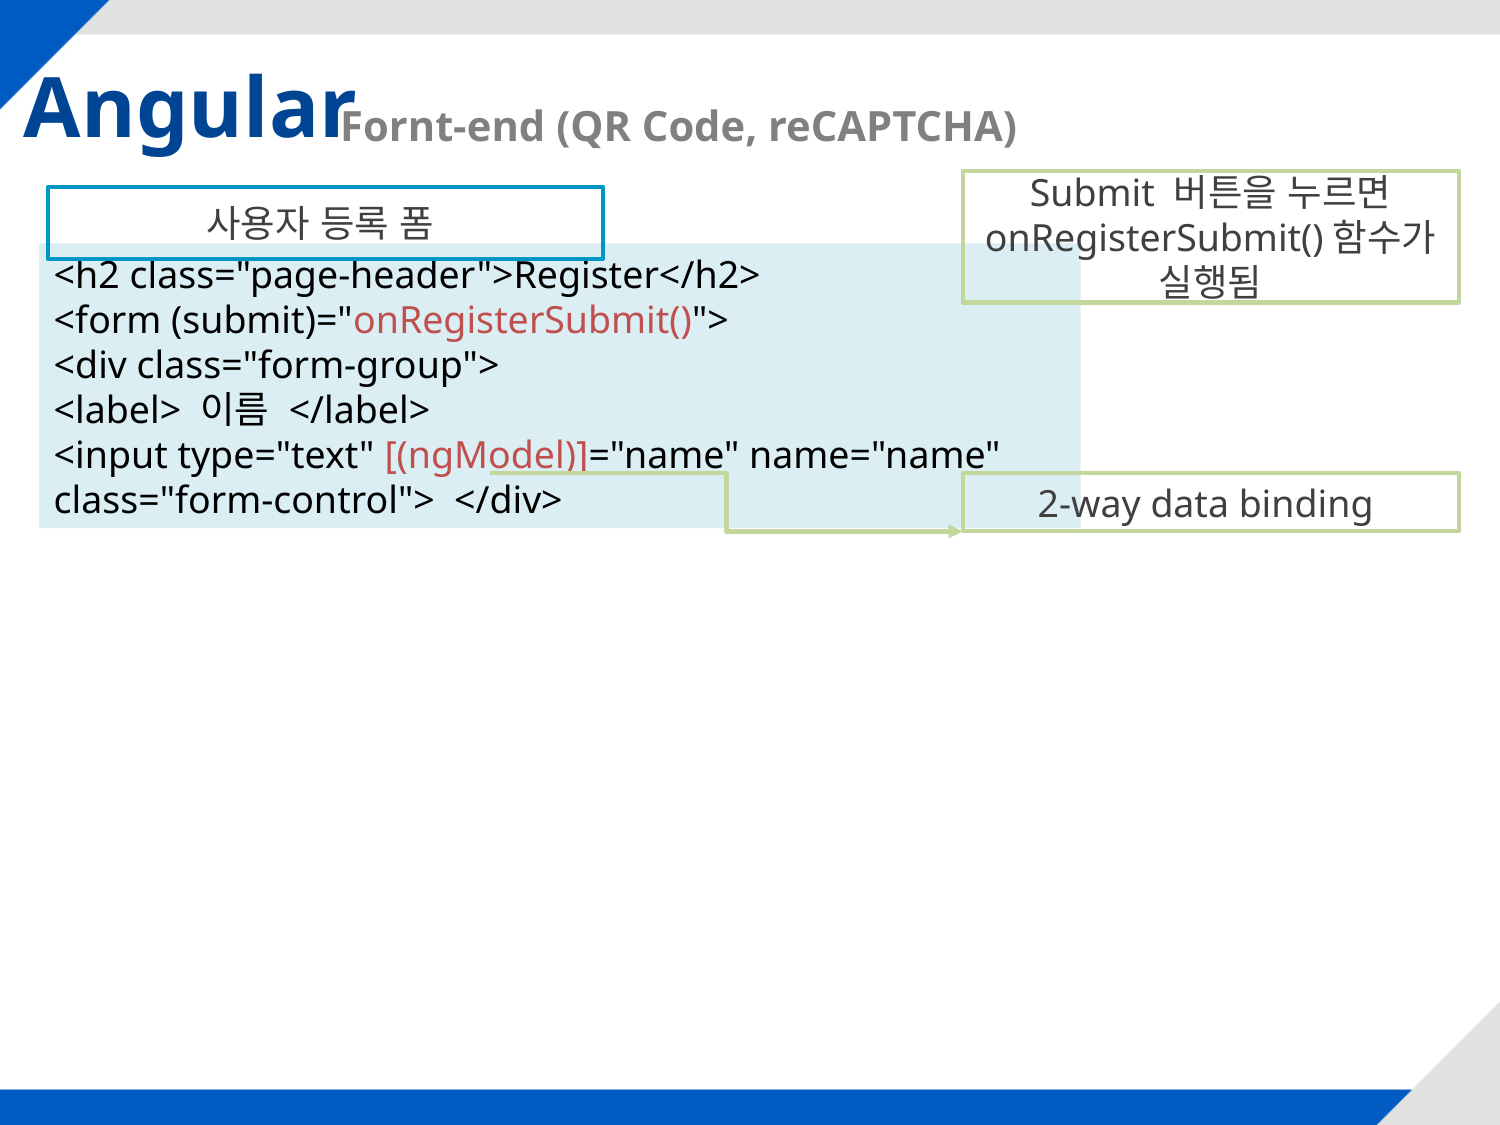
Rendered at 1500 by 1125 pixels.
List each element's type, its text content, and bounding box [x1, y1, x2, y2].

text_box 사용자 등록 폼 [46, 185, 605, 261]
text_box Angular [9, 46, 372, 162]
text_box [489, 472, 963, 532]
picture [0, 0, 1500, 1125]
text_box <h2 class="page-header">Register</h2> <form (submit)="onRegisterSubmit()"> <div class="form-group"> <label> 이름 </label> <input type="text" [(ngModel)]="name" name="name" class="form-control"> </div> [39, 243, 1081, 529]
text_box Submit 버튼을 누르면 onRegisterSubmit()함수가 실행됨 [961, 169, 1461, 305]
text_box 2-way data binding [961, 471, 1461, 533]
text_box Fornt-end (QR Code, reCAPTCHA) [372, 92, 1306, 158]
